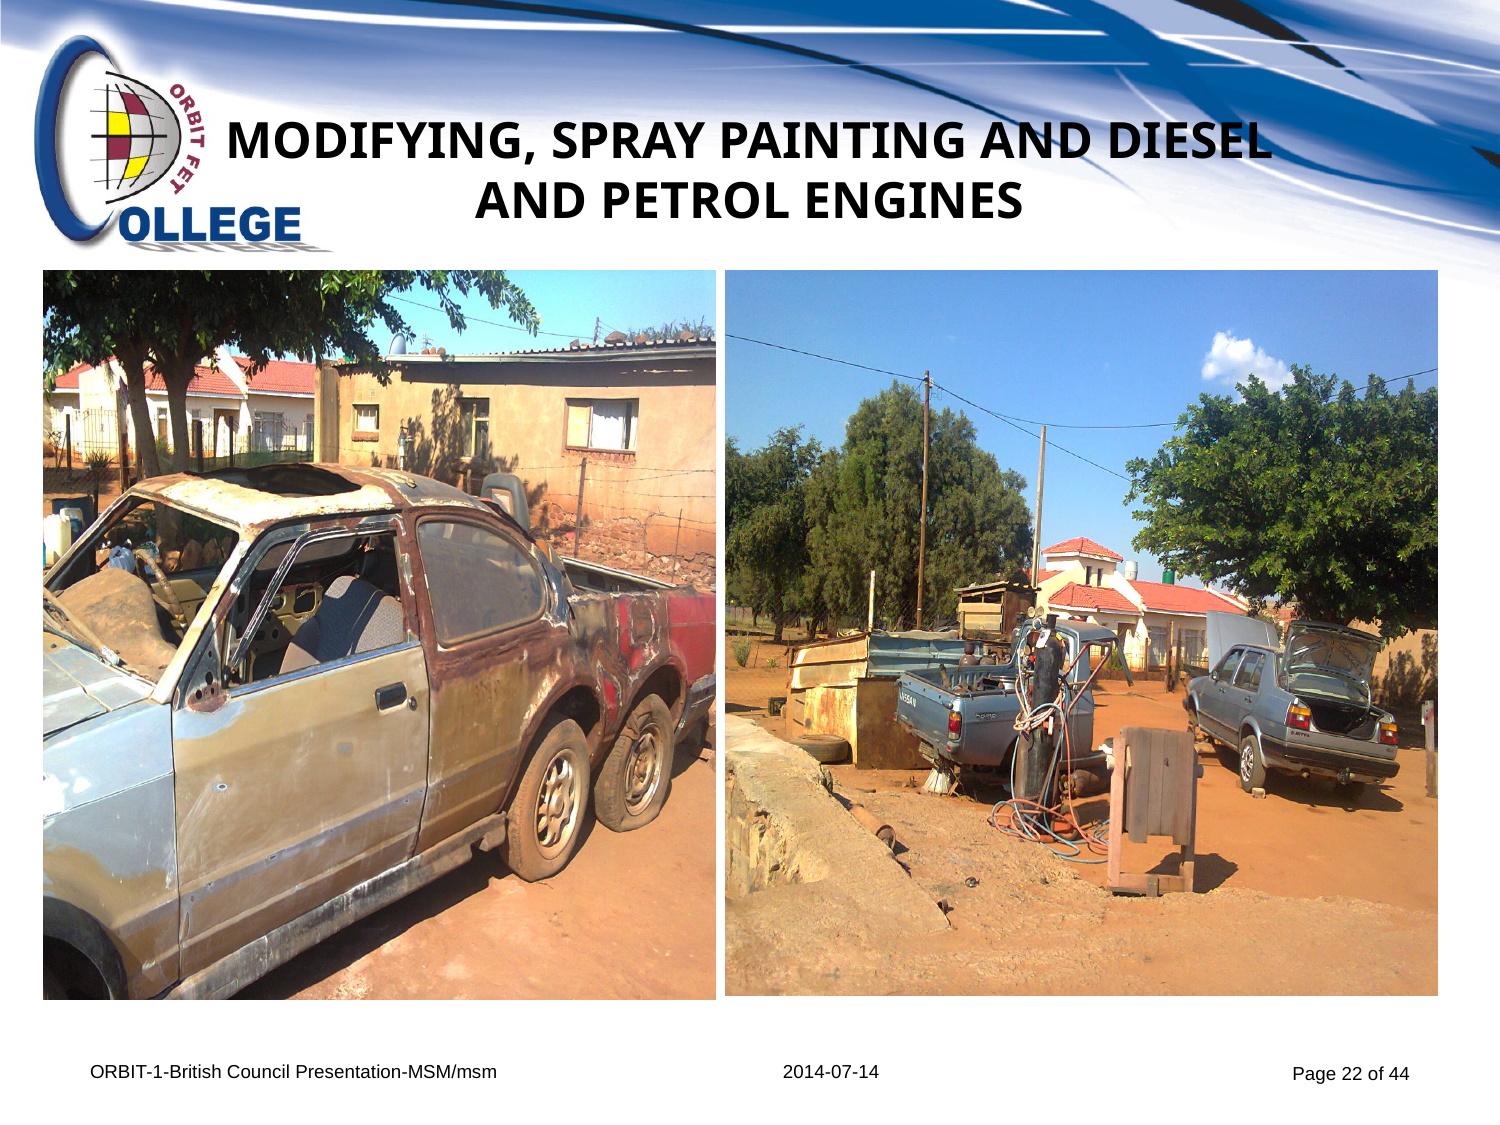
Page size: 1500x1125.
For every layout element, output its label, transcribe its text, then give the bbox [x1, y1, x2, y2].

footer 2014-07-14 [675, 1042, 988, 1100]
slide_number ORBIT-1-British Council Presentation-MSM/msm [75, 1042, 638, 1100]
title MODIFYING, SPRAY PAINTING AND DIESEL AND PETROL ENGINES [75, 75, 1425, 262]
picture [0, 0, 1500, 1125]
list [75, 262, 1425, 272]
slide_number Page 22 of 44 [1074, 1042, 1425, 1103]
